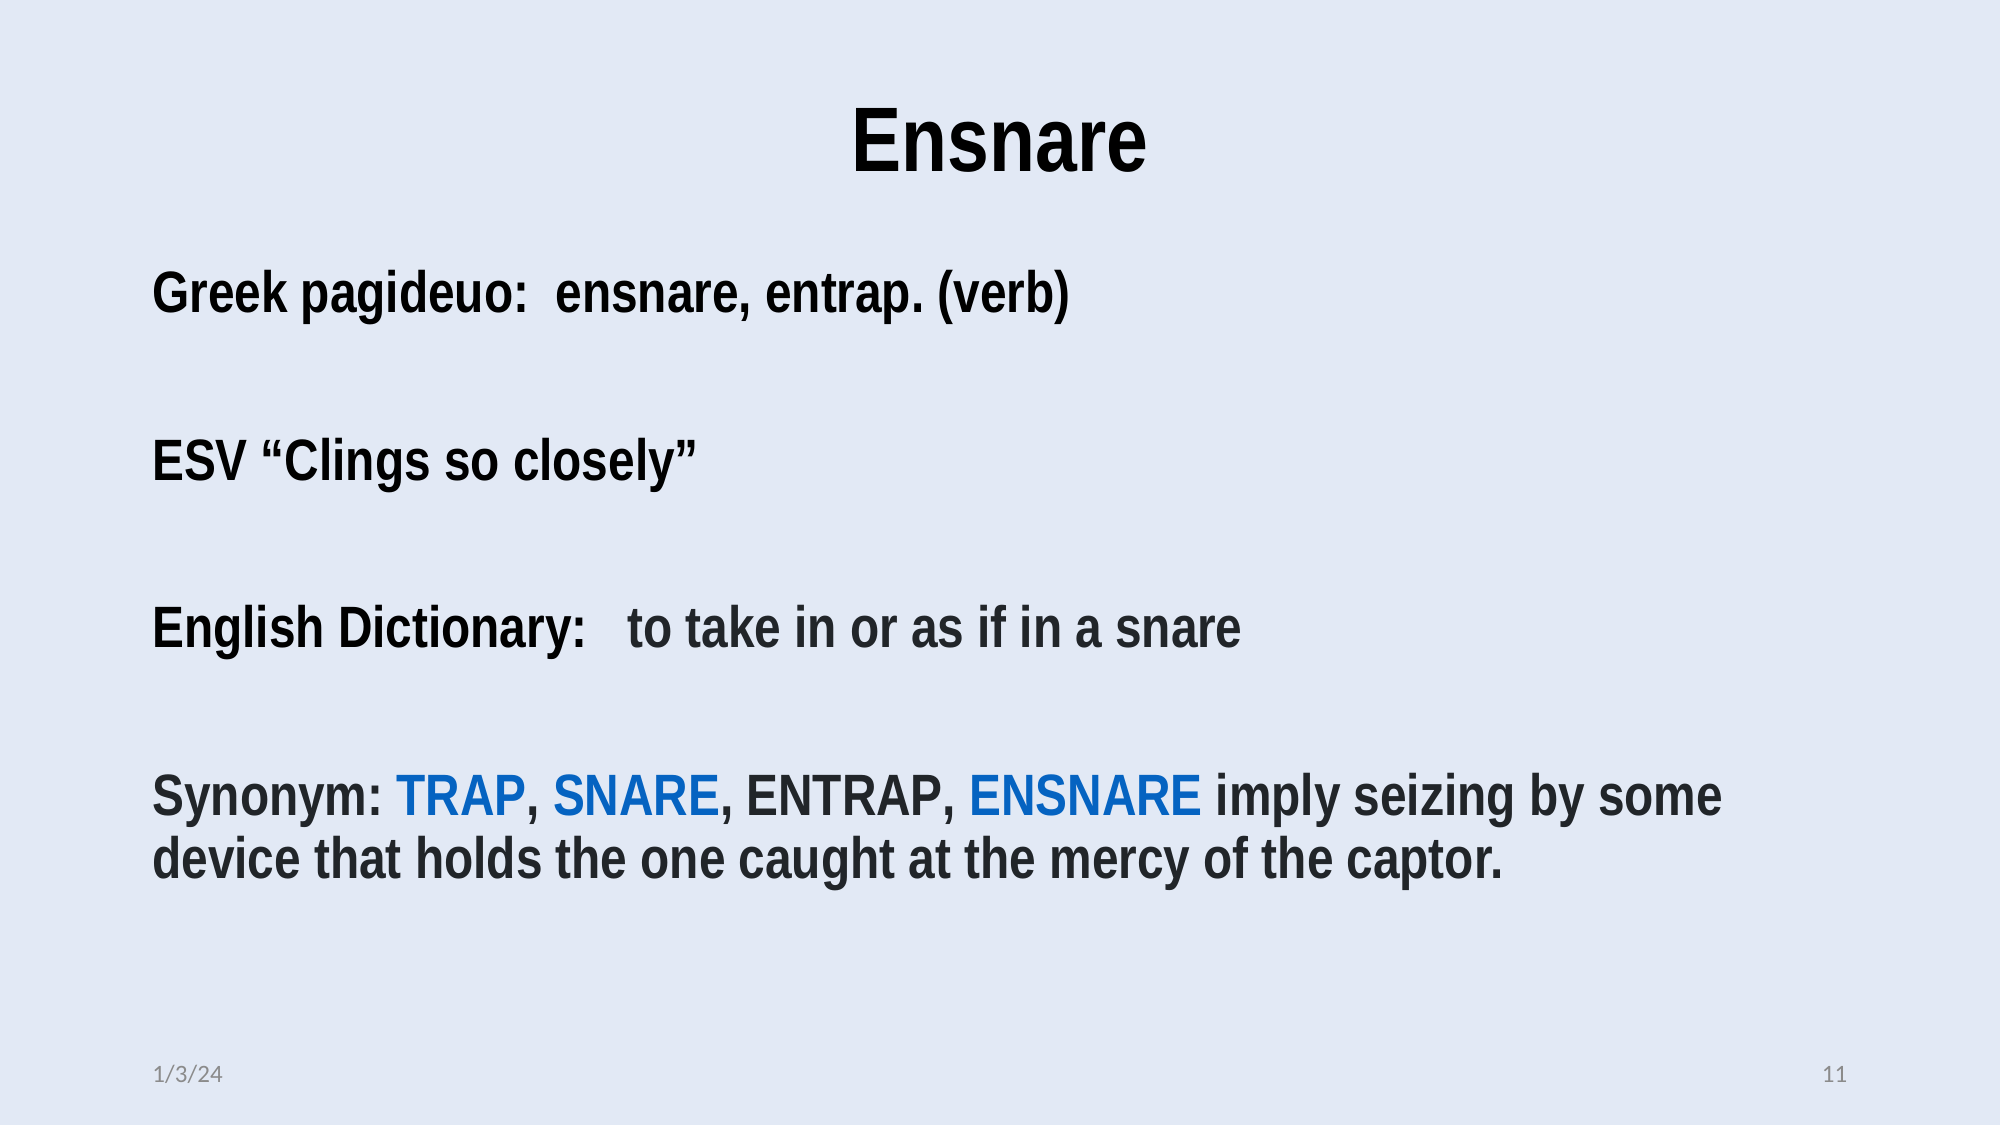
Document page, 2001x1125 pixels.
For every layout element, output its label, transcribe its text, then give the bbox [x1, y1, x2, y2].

slide_number 11 [1412, 1042, 1863, 1103]
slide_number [137, 1042, 588, 1103]
title Ensnare [137, 59, 1863, 224]
list Greek pagideuo: ensnare, entrap. (verb) ESV “Clings so closely” English Dictionary: to take in or as if in a snare Synonym: TRAP, SNARE, ENTRAP, ENSNARE imply seizing by some device that holds the one caught at the mercy of the captor. [137, 254, 1863, 1014]
